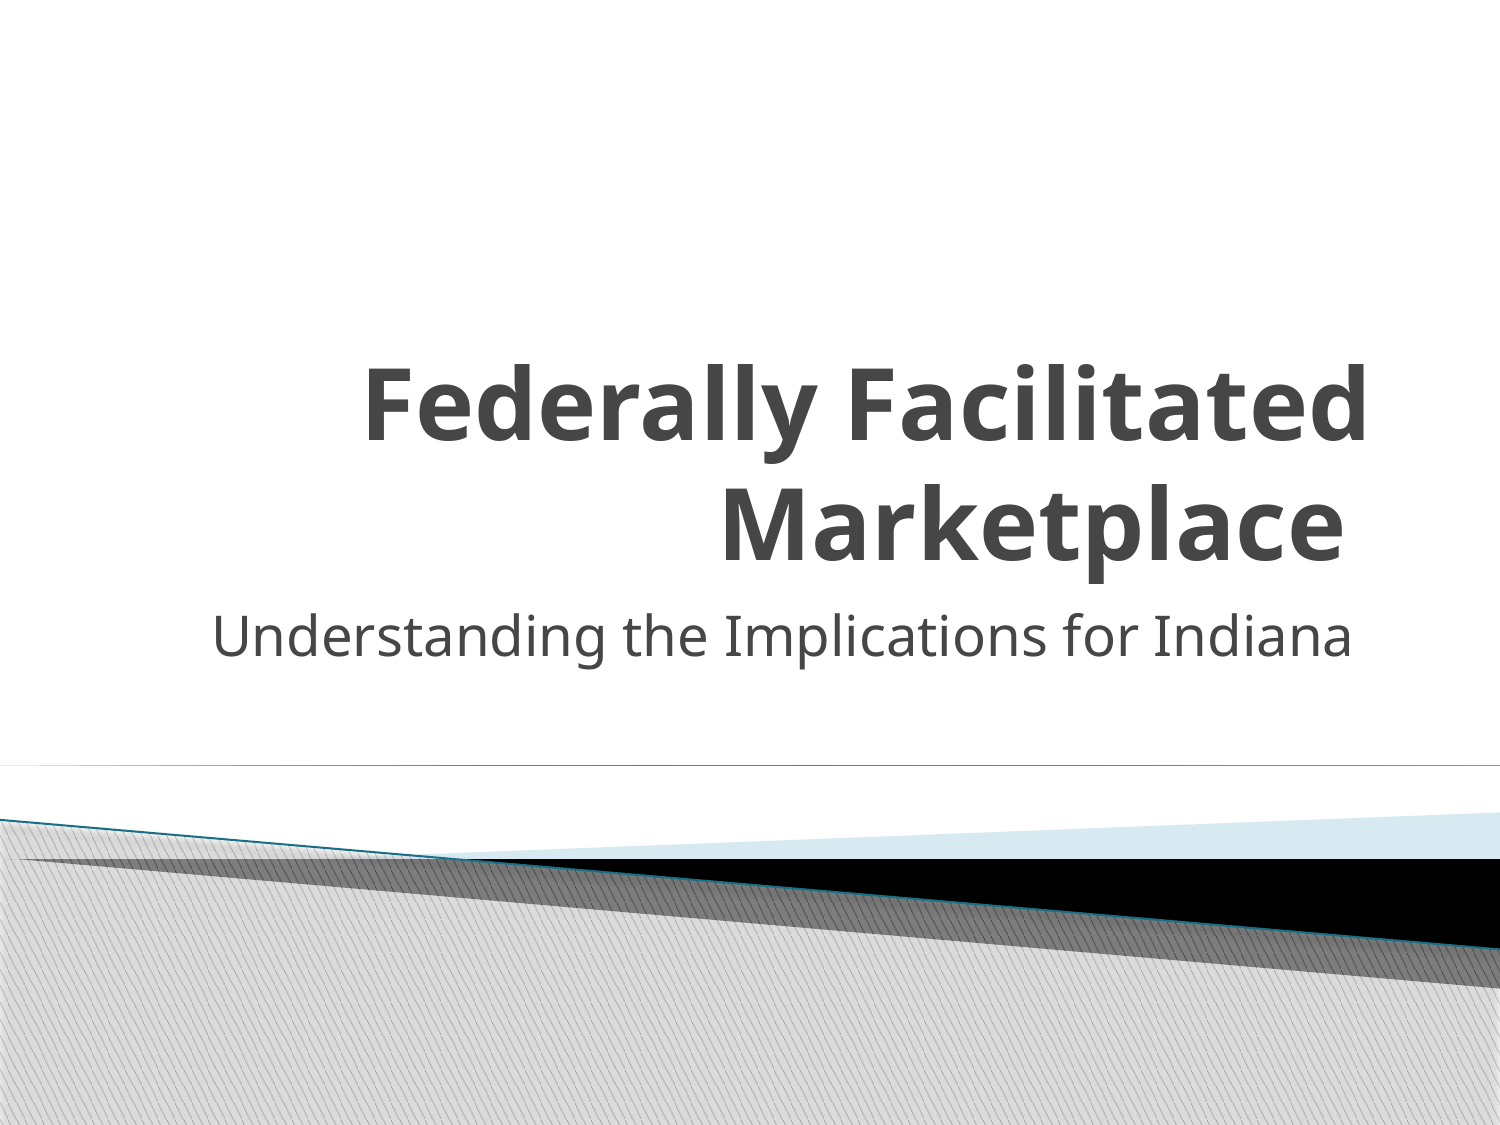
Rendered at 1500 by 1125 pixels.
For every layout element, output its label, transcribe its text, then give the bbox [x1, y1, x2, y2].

subtitle Understanding the Implications for Indiana [112, 592, 1388, 790]
picture [5, 859, 1500, 989]
title Federally Facilitated Marketplace [112, 287, 1388, 588]
